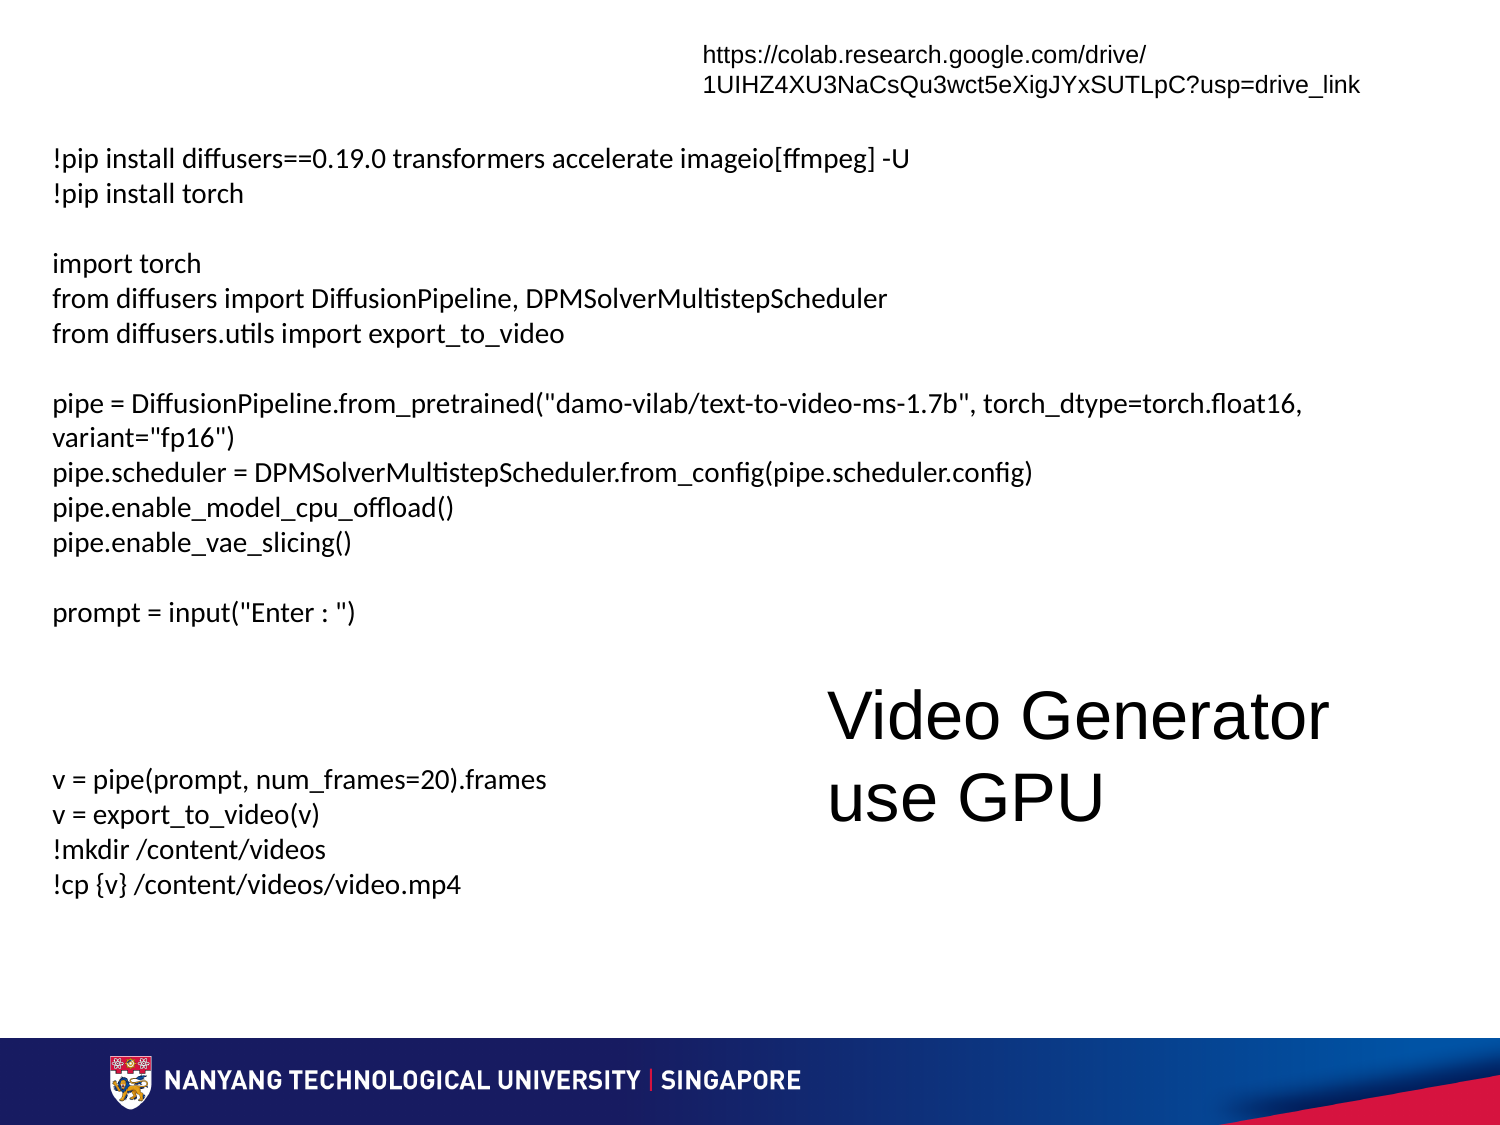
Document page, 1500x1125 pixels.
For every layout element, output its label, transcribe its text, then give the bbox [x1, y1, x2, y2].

title Video Generator use GPU [812, 659, 1400, 847]
picture [0, 1038, 1500, 1125]
list https://colab.research.google.com/drive/1UIHZ4XU3NaCsQu3wct5eXigJYxSUTLpC?usp=drive_link [687, 31, 1400, 132]
text_box v = pipe(prompt, num_frames=20).frames v = export_to_video(v) !mkdir /content/videos !cp {v} /content/videos/video.mp4 [37, 752, 788, 943]
text_box !pip install diffusers==0.19.0 transformers accelerate imageio[ffmpeg] -U !pip install torch import torch from diffusers import DiffusionPipeline, DPMSolverMultistepScheduler from diffusers.utils import export_to_video pipe = DiffusionPipeline.from_pretrained("damo-vilab/text-to-video-ms-1.7b", torch_dtype=torch.float16, variant="fp16") pipe.scheduler = DPMSolverMultistepScheduler.from_config(pipe.scheduler.config) pipe.enable_model_cpu_offload() pipe.enable_vae_slicing() prompt = input("Enter : ") [37, 131, 1388, 671]
